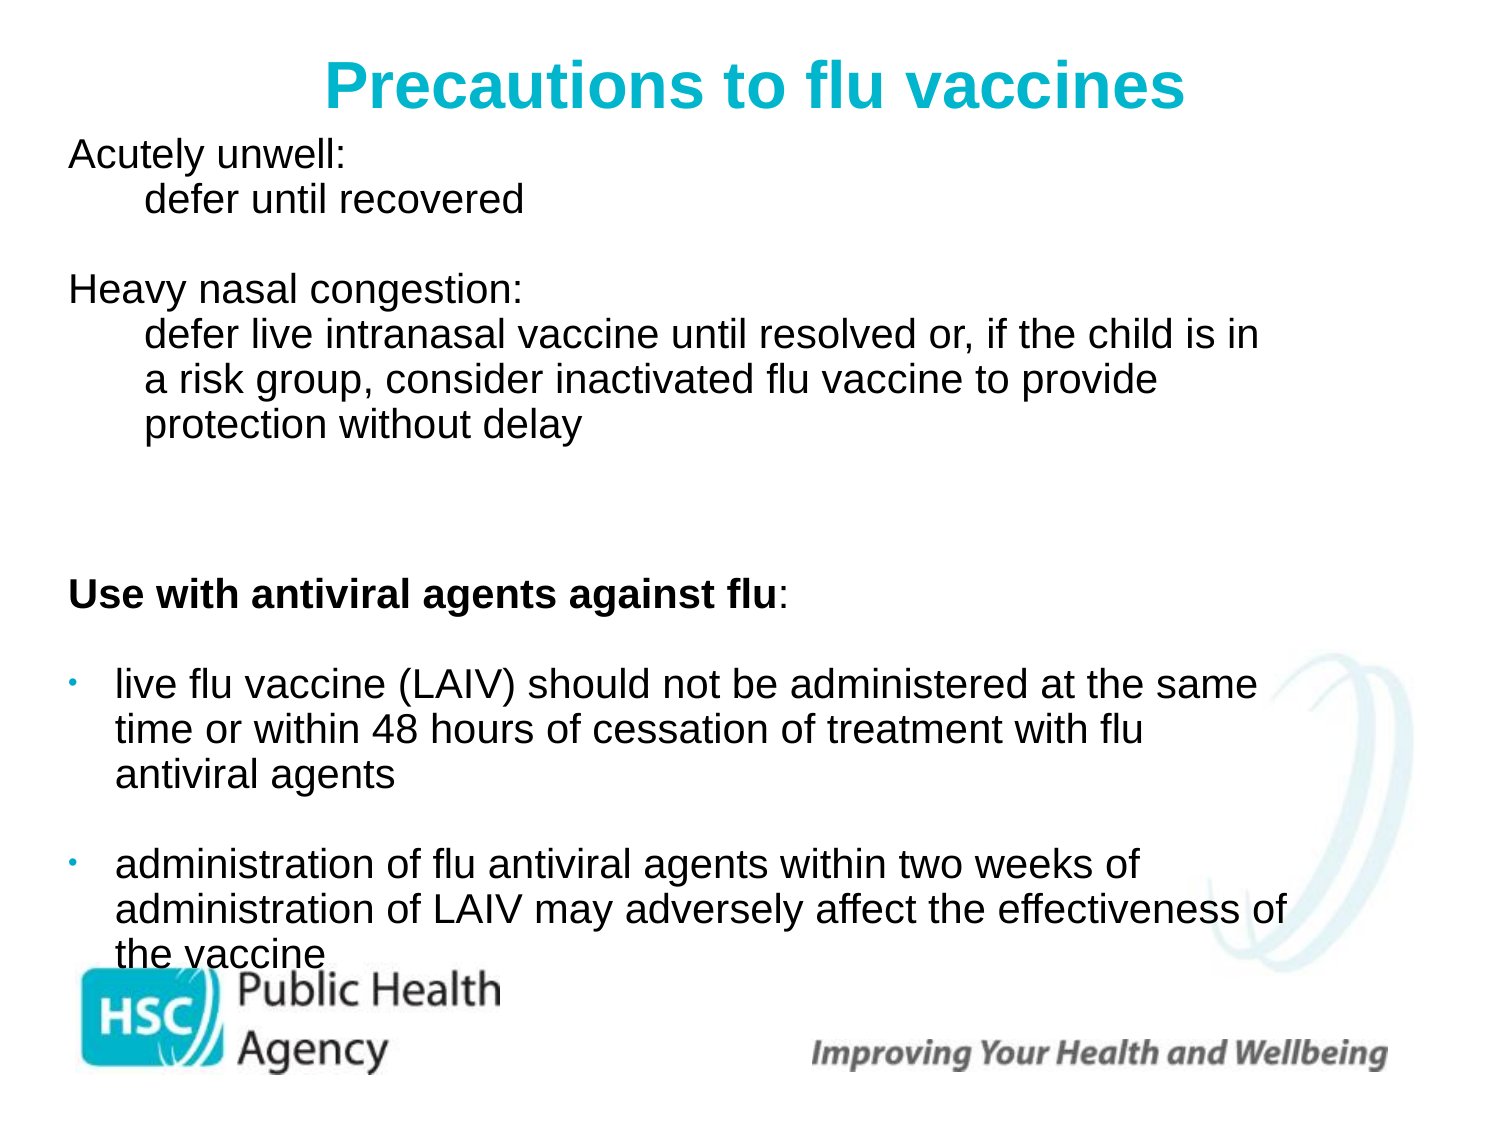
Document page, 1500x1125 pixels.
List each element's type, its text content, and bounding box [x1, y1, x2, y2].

list Acutely unwell: defer until recovered Heavy nasal congestion: defer live intranasal vaccine until resolved or, if the child is in a risk group, consider inactivated flu vaccine to provide protection without delay Use with antiviral agents against flu: live flu vaccine (LAIV) should not be administered at the same time or within 48 hours of cessation of treatment with flu antiviral agents administration of flu antiviral agents within two weeks of administration of LAIV may adversely affect the effectiveness of the vaccine [53, 125, 1306, 727]
picture [75, 962, 500, 1034]
title Precautions to flu vaccines [76, 30, 1435, 134]
slide_number 46 [0, 1034, 1500, 1125]
picture [1187, 649, 1417, 978]
